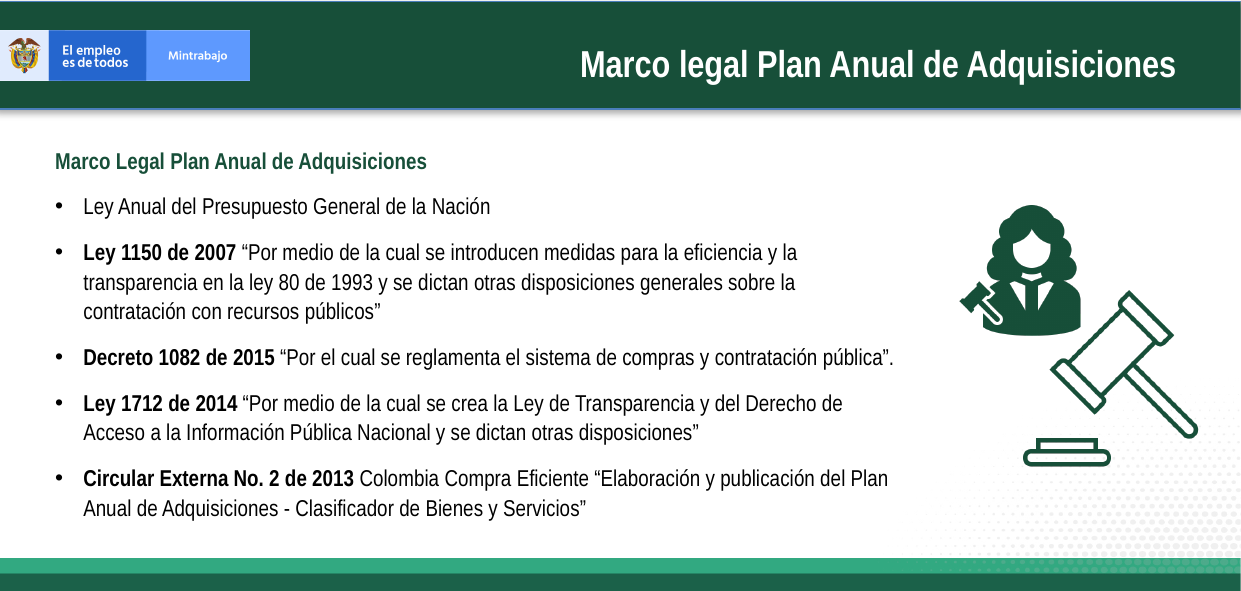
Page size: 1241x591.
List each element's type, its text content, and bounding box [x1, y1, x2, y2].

picture [0, 108, 1241, 591]
text_box [0, 1, 1241, 107]
text_box Marco legal Plan Anual de Adquisiciones [565, 29, 1217, 93]
picture [0, 29, 250, 81]
